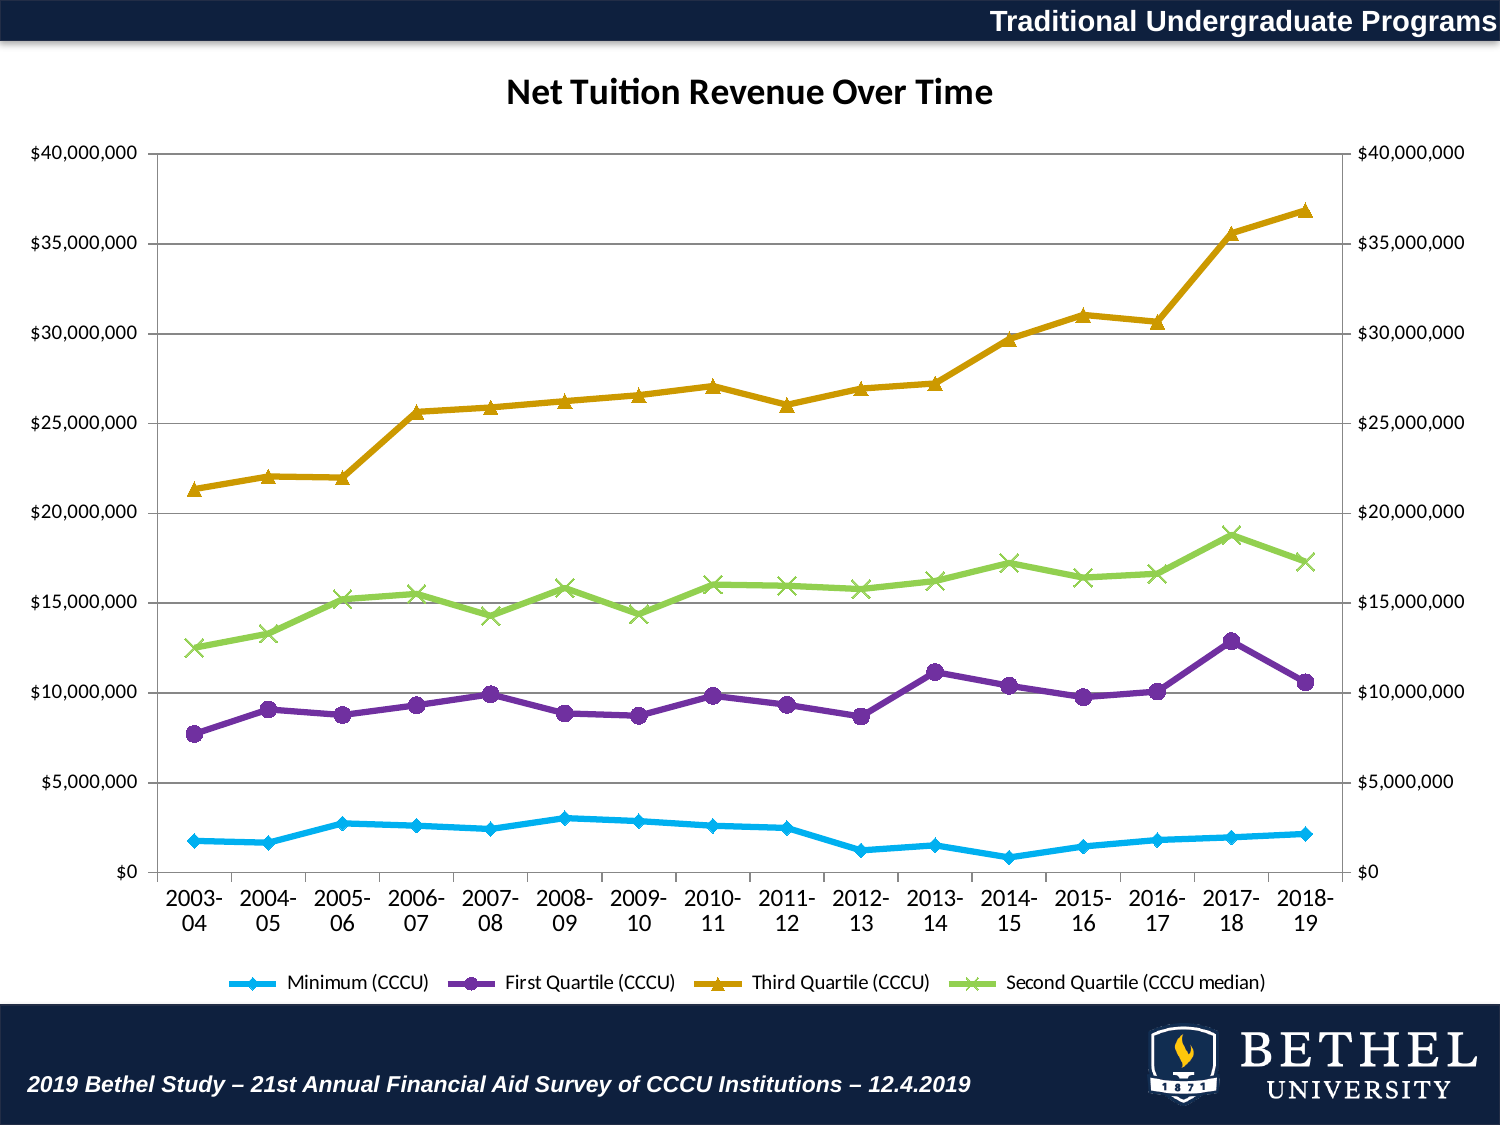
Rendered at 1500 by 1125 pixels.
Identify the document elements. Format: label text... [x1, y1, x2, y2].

chart [0, 37, 1500, 1001]
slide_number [12, 1062, 1113, 1104]
picture [1147, 1023, 1477, 1106]
text_box Traditional Undergraduate Programs [974, 0, 1500, 37]
